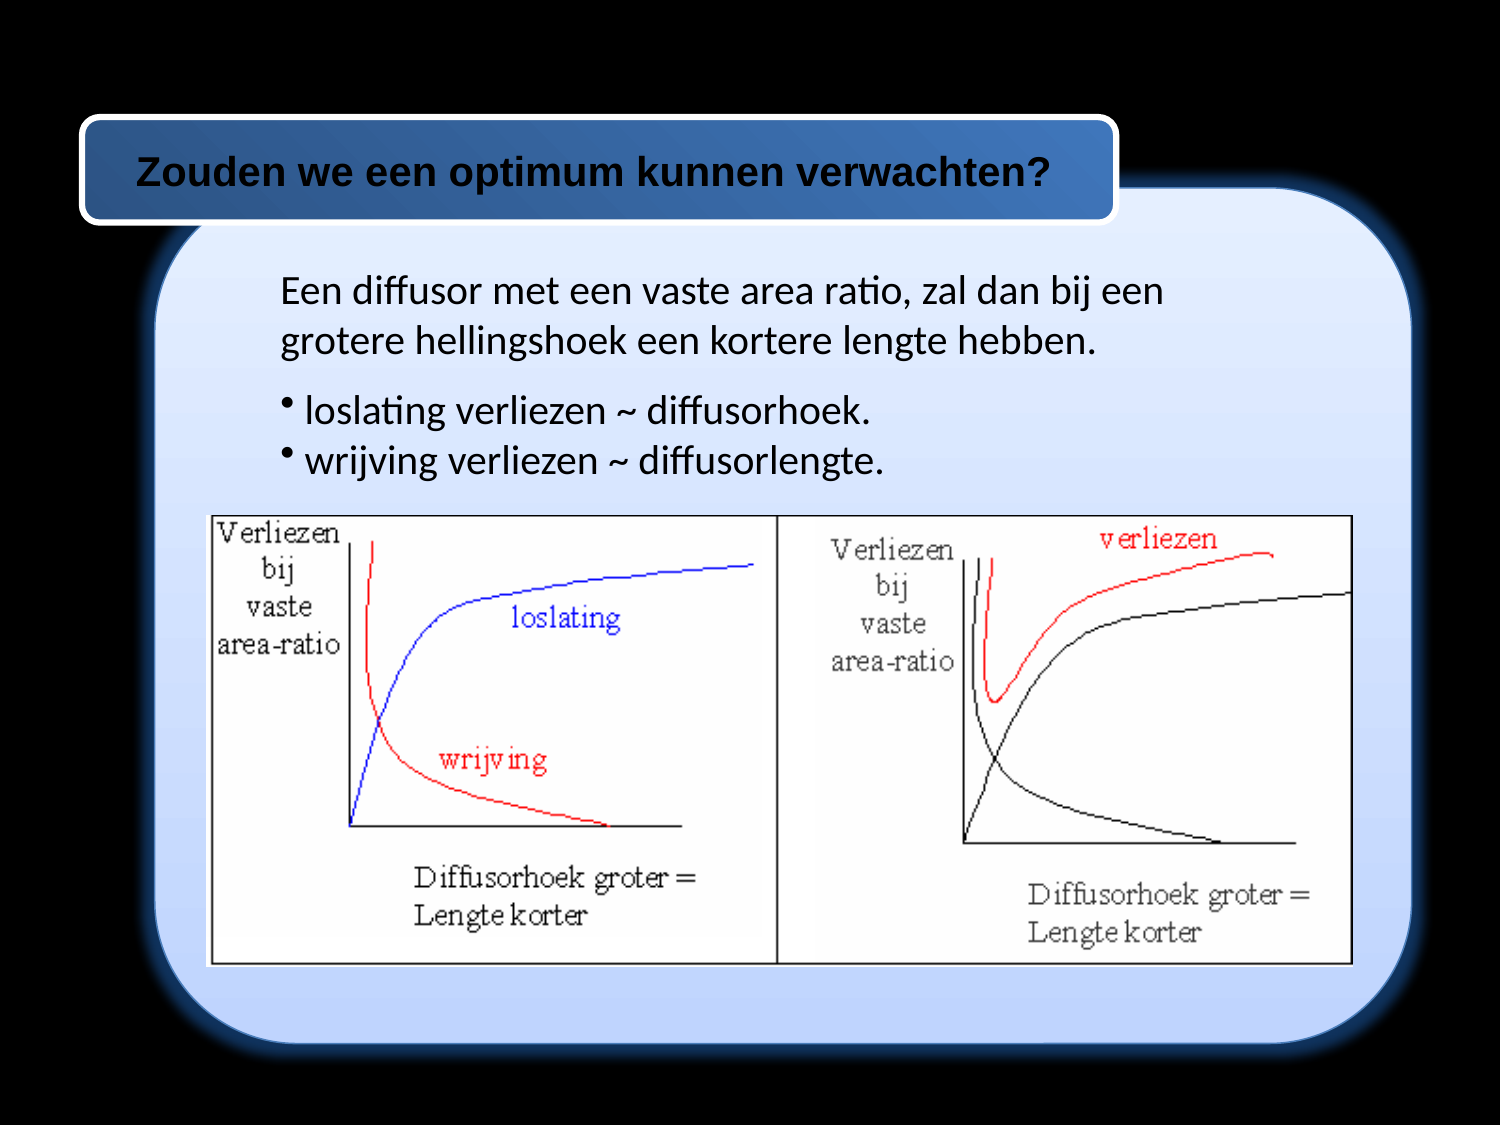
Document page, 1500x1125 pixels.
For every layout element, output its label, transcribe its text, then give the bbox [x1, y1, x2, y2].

picture [206, 515, 1353, 967]
text_box Zouden we een optimum kunnen verwachten? [79, 114, 1119, 225]
text_box [153, 187, 1413, 1045]
text_box Een diffusor met een vaste area ratio, zal dan bij een grotere hellingshoek een kortere lengte hebben. loslating verliezen ~ diffusorhoek. wrijving verliezen ~ diffusorlengte. [265, 255, 1294, 491]
